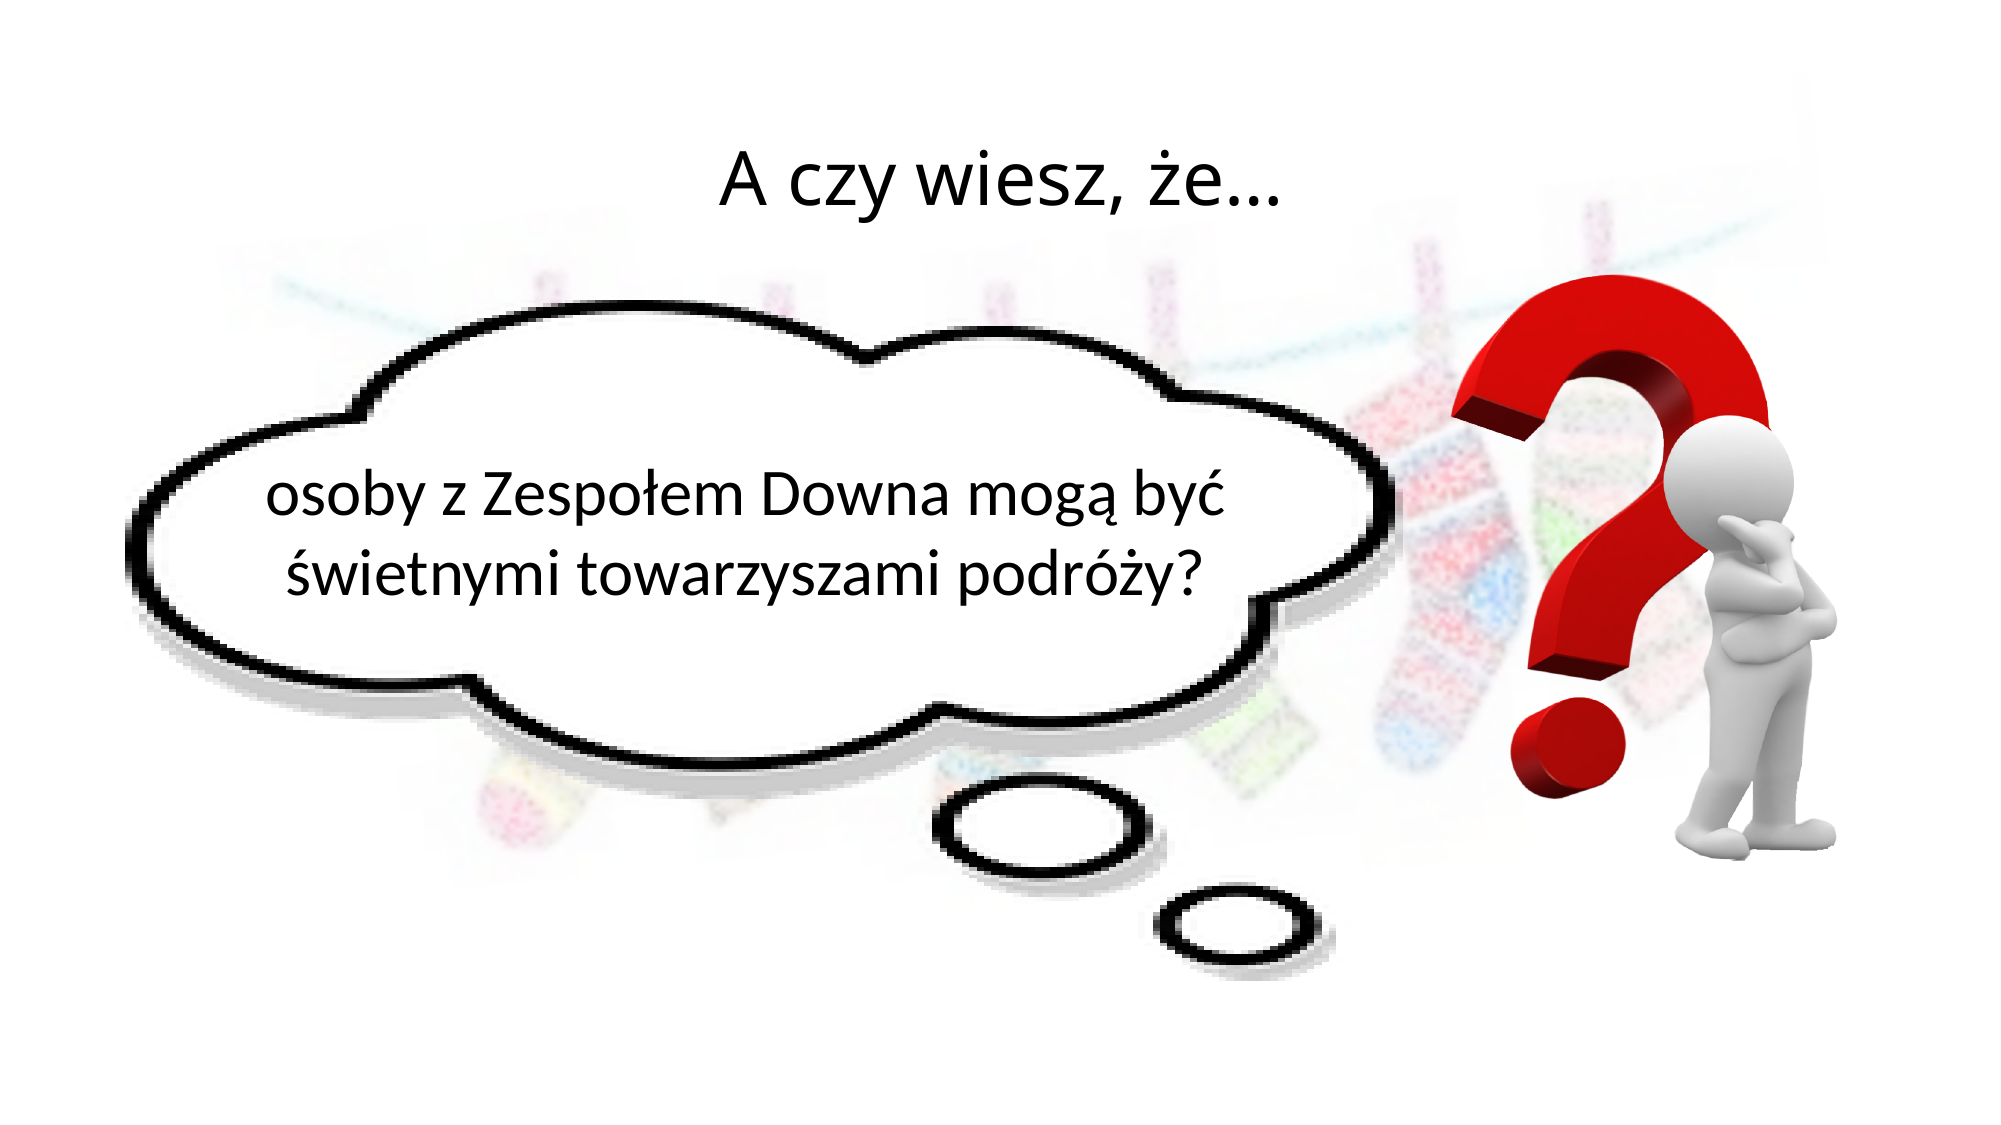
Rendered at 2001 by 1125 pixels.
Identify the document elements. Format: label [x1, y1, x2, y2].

picture [98, 93, 1875, 1112]
